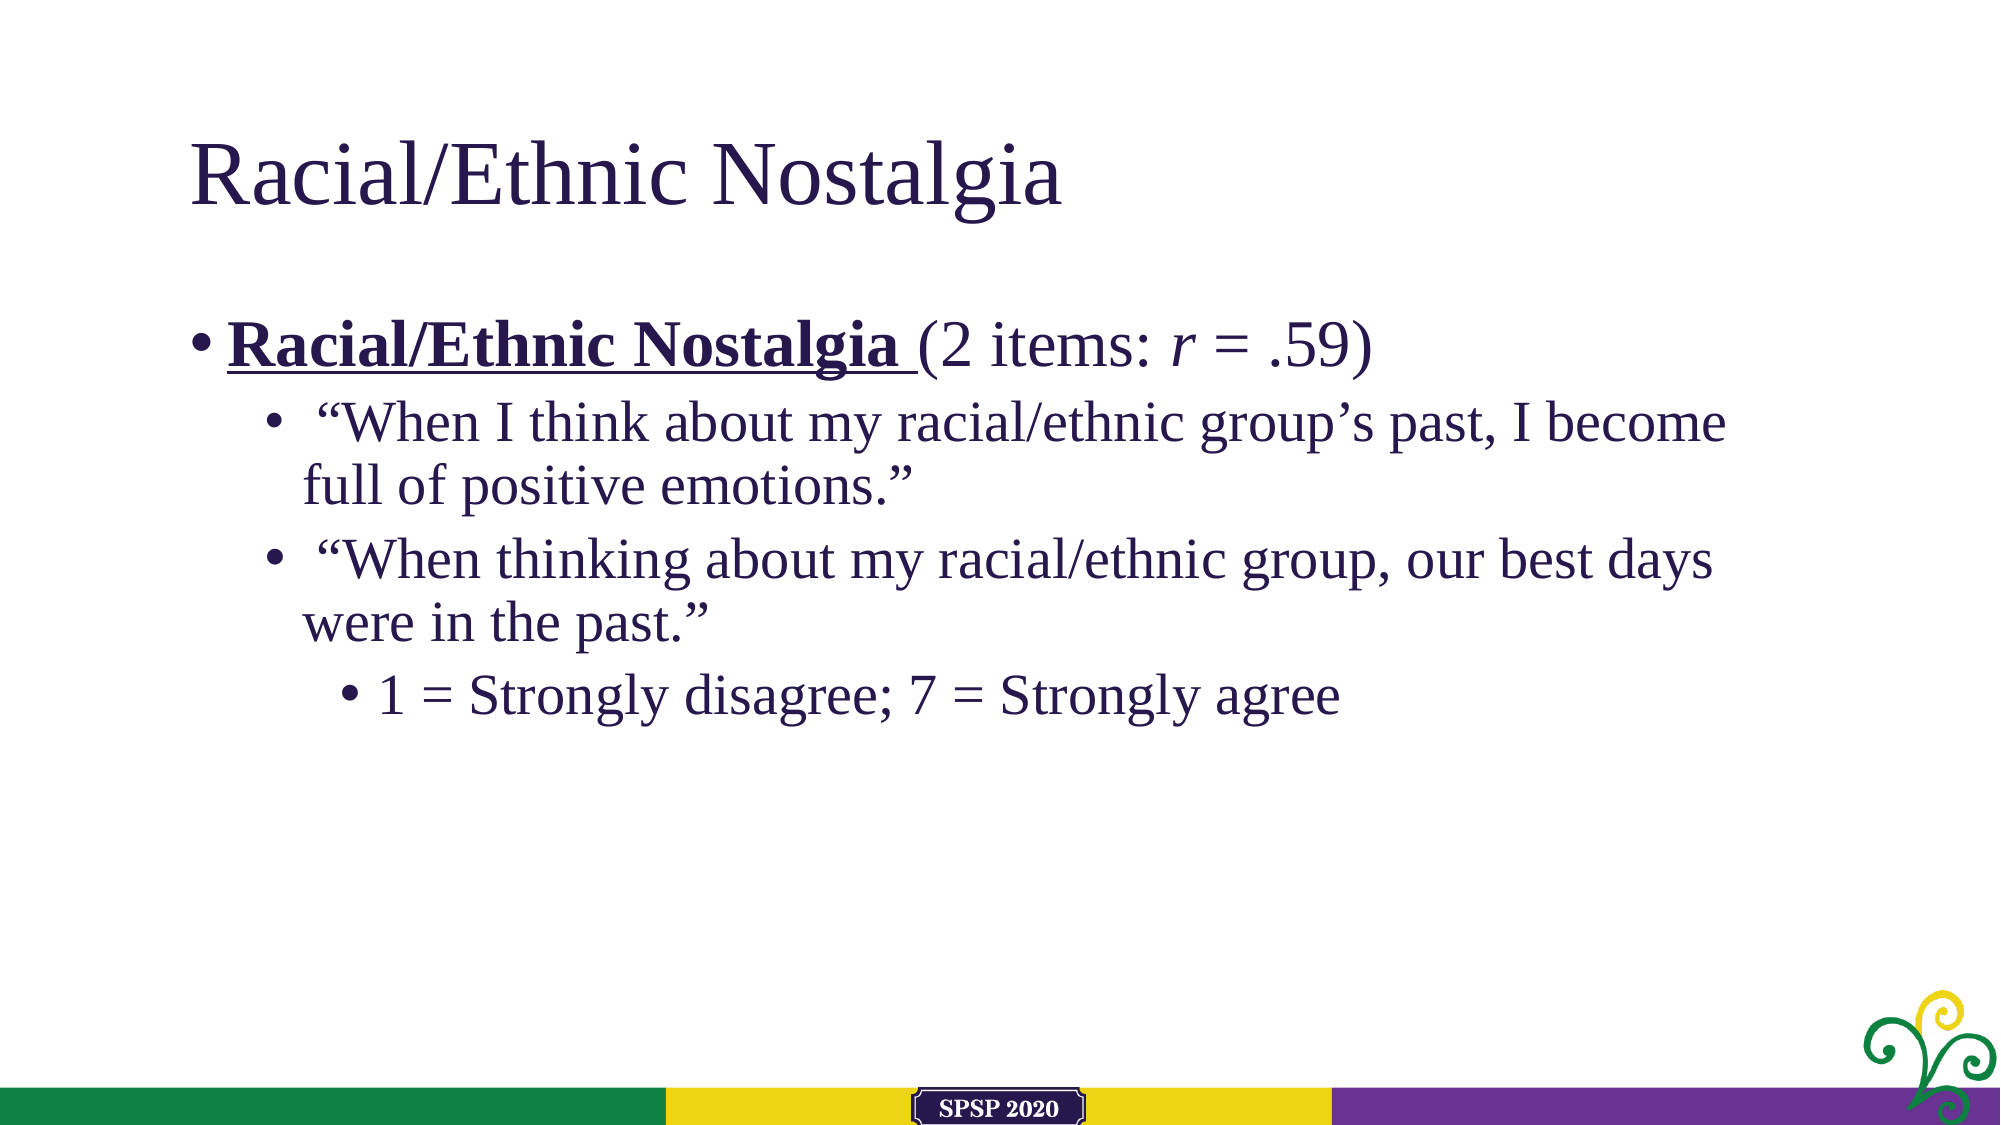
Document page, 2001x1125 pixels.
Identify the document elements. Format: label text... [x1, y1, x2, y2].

picture [911, 1087, 1086, 1125]
title Racial/Ethnic Nostalgia [174, 105, 1825, 245]
list Racial/Ethnic Nostalgia (2 items: r = .59) “When I think about my racial/ethnic group’s past, I become full of positive emotions.” “When thinking about my racial/ethnic group, our best days were in the past.” 1 = Strongly disagree; 7 = Strongly agree [174, 301, 1825, 977]
picture [1862, 989, 1998, 1125]
